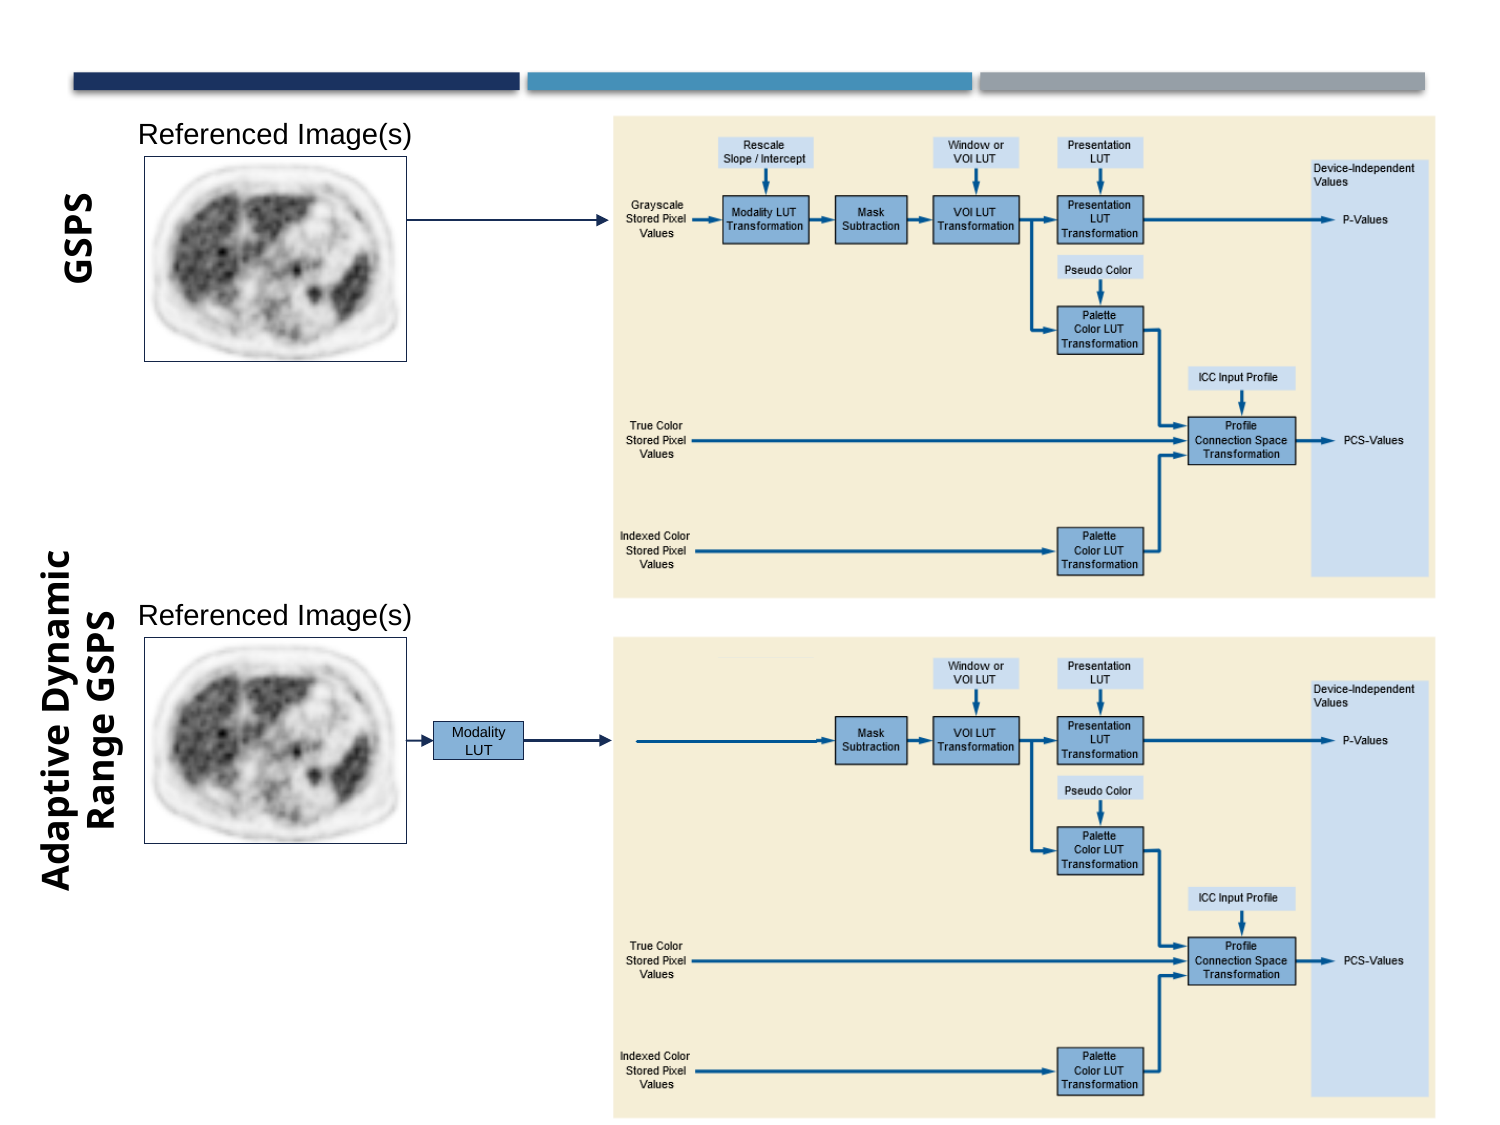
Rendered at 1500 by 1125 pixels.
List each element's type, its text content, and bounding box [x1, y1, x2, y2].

text_box Adaptive Dynamic Range GSPS [23, 526, 129, 916]
picture [608, 107, 1447, 605]
picture [608, 628, 1447, 1125]
text_box Referenced Image(s) [129, 588, 428, 639]
text_box Referenced Image(s) [123, 108, 428, 158]
picture [143, 637, 407, 844]
text_box Modality LUT [433, 721, 524, 760]
picture [143, 155, 407, 363]
text_box GSPS [46, 86, 107, 393]
